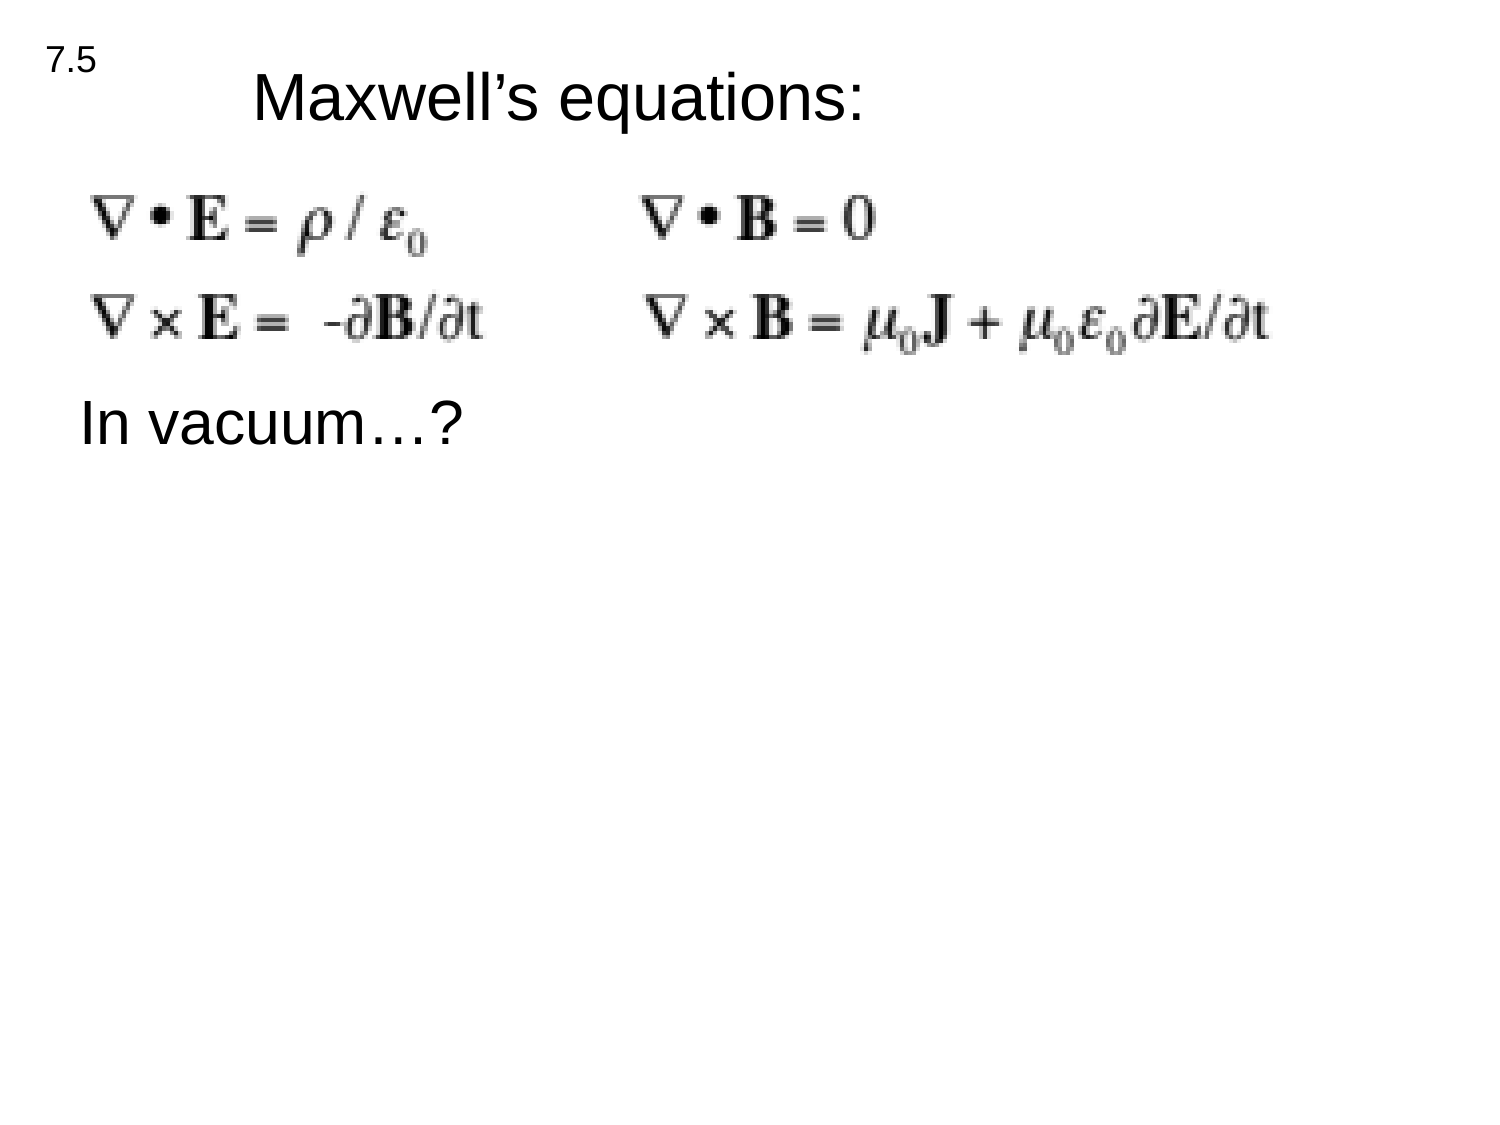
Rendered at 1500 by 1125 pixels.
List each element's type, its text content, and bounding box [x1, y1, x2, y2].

text_box 7.5 [30, 27, 125, 87]
title Maxwell’s equations: [237, 0, 1372, 188]
text_box In vacuum…? [64, 375, 480, 465]
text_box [83, 175, 1278, 361]
